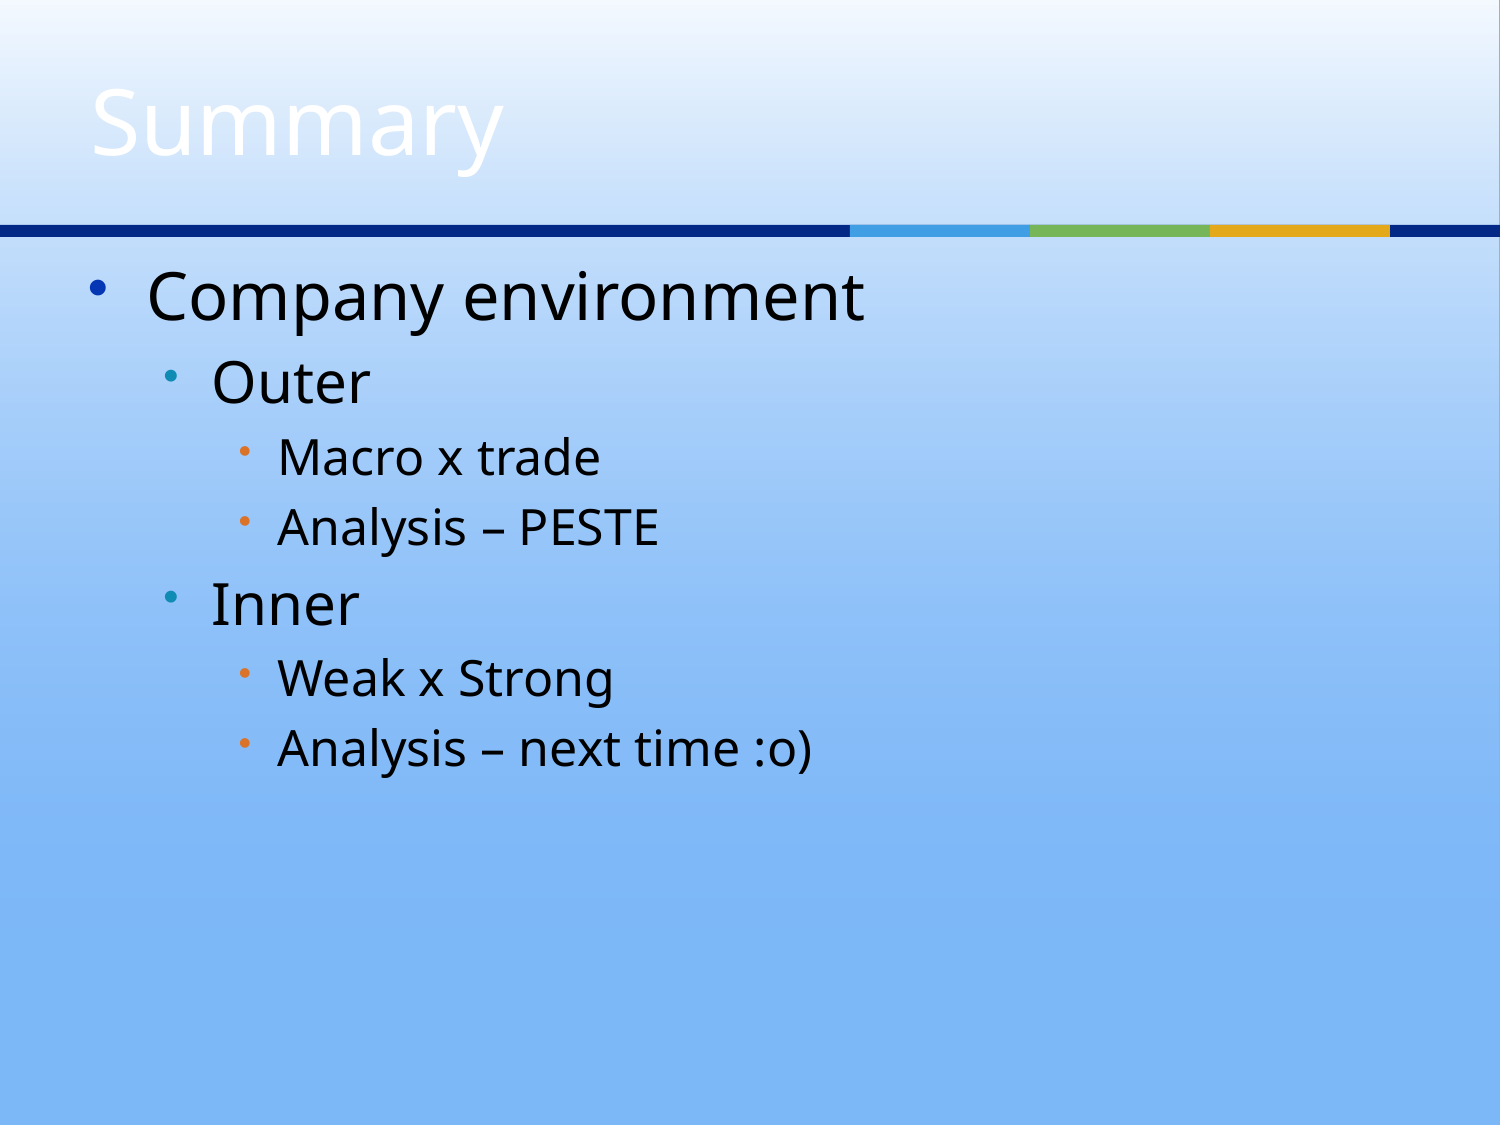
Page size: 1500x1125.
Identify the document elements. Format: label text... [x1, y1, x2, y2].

list Company environment Outer Macro x trade Analysis – PESTE Inner Weak x Strong Analysis – next time :o) [75, 246, 1425, 1005]
title Summary [75, 24, 1425, 213]
